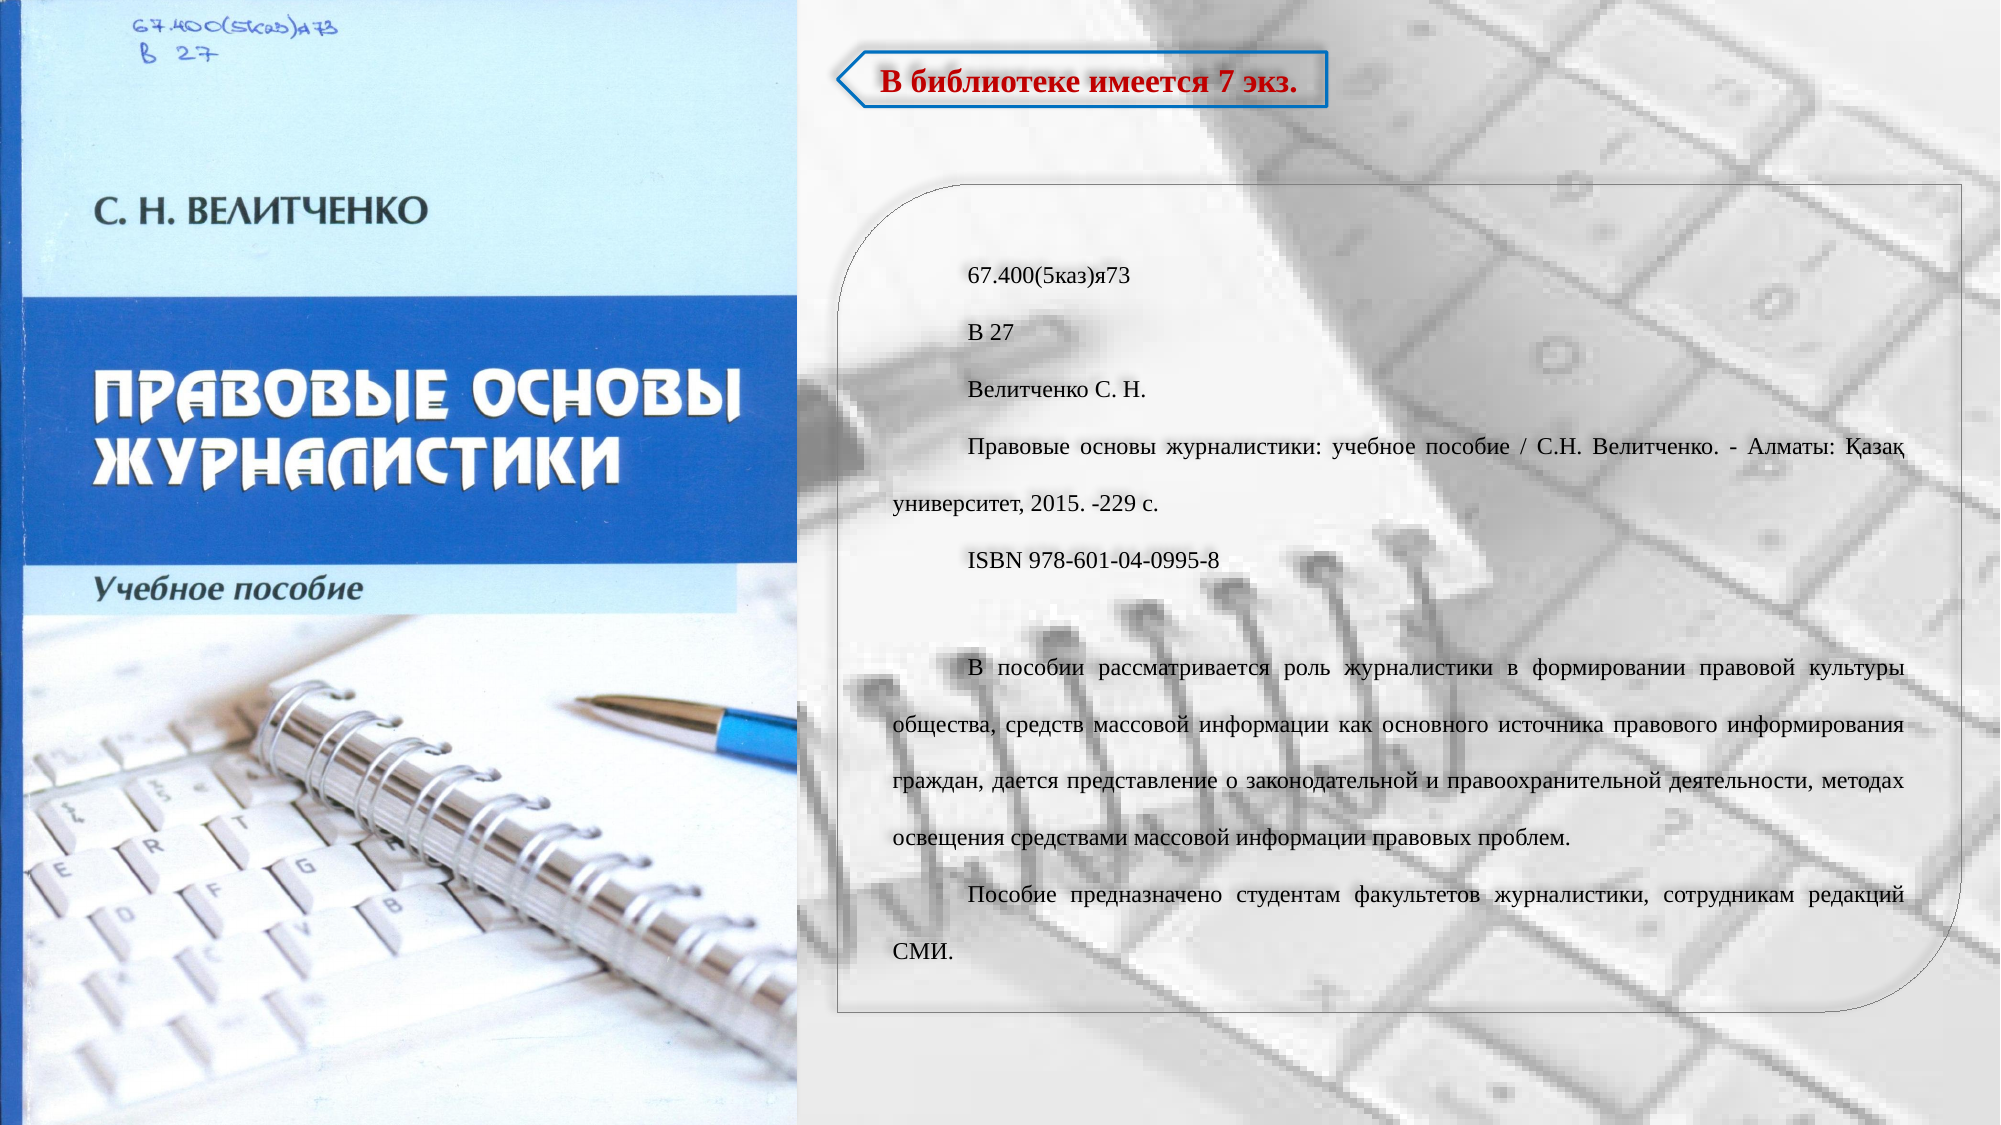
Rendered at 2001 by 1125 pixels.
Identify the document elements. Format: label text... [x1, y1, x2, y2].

text_box В библиотеке имеется 7 экз. [837, 51, 1327, 107]
text_box 67.400(5каз)я73 В 27 Велитченко С. Н. Правовые основы журналистики: учебное пособие / С.Н. Велитченко. - Алматы: Қазақ университет, 2015. -229 с. ISBN 978-601-04-0995-8 В пособии рассматривается роль журналистики в формировании правовой культуры общества, средств массовой информации как основного источника правового информирования граждан, дается представление о законодательной и правоохранительной деятельности, методах освещения средствами массовой информации правовых проблем. Пособие предназначено студентам факультетов журналистики, сотрудникам редакций СМИ. [837, 184, 1962, 1013]
picture [0, 0, 797, 1125]
